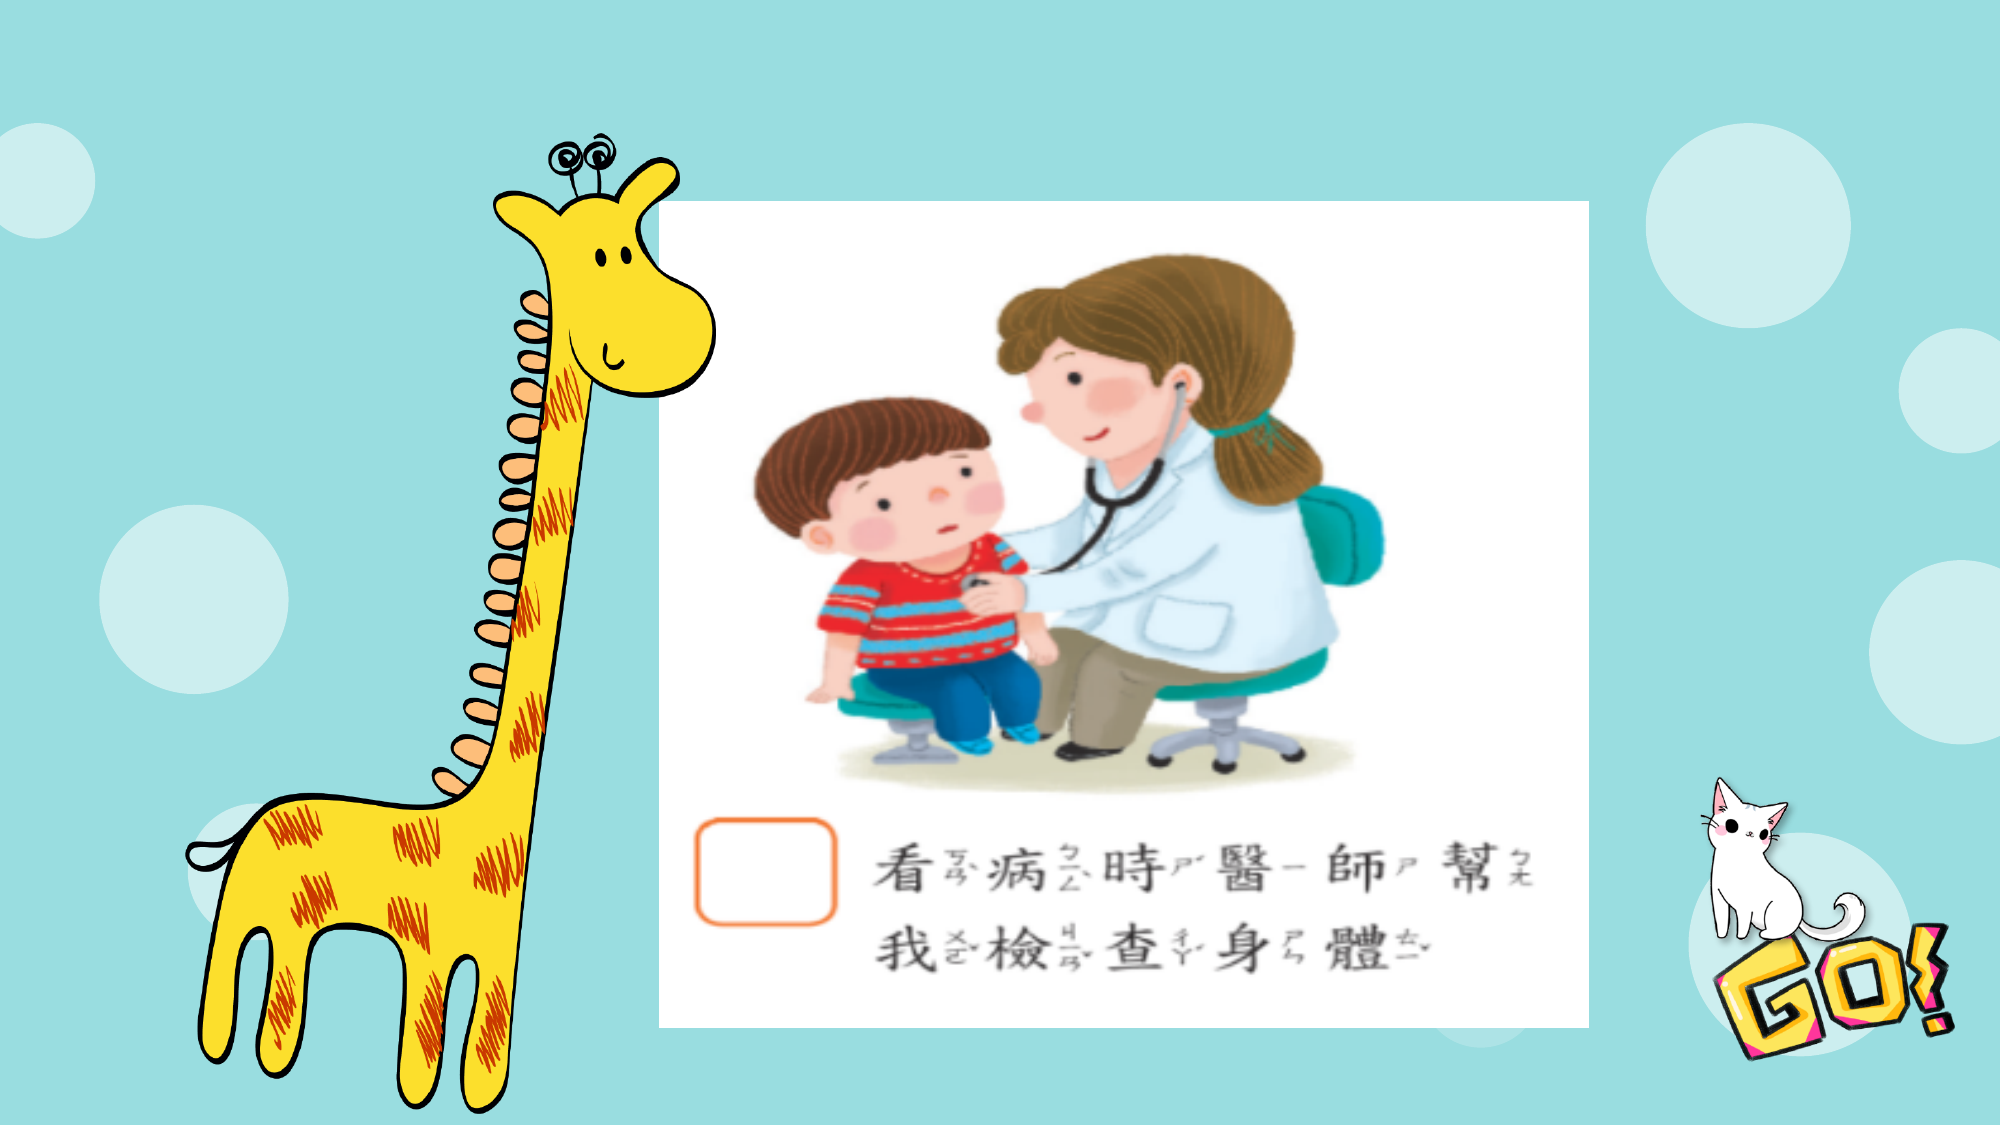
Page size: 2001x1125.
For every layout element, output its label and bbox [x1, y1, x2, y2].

picture [184, 133, 1589, 1114]
picture [1605, 718, 1955, 1125]
